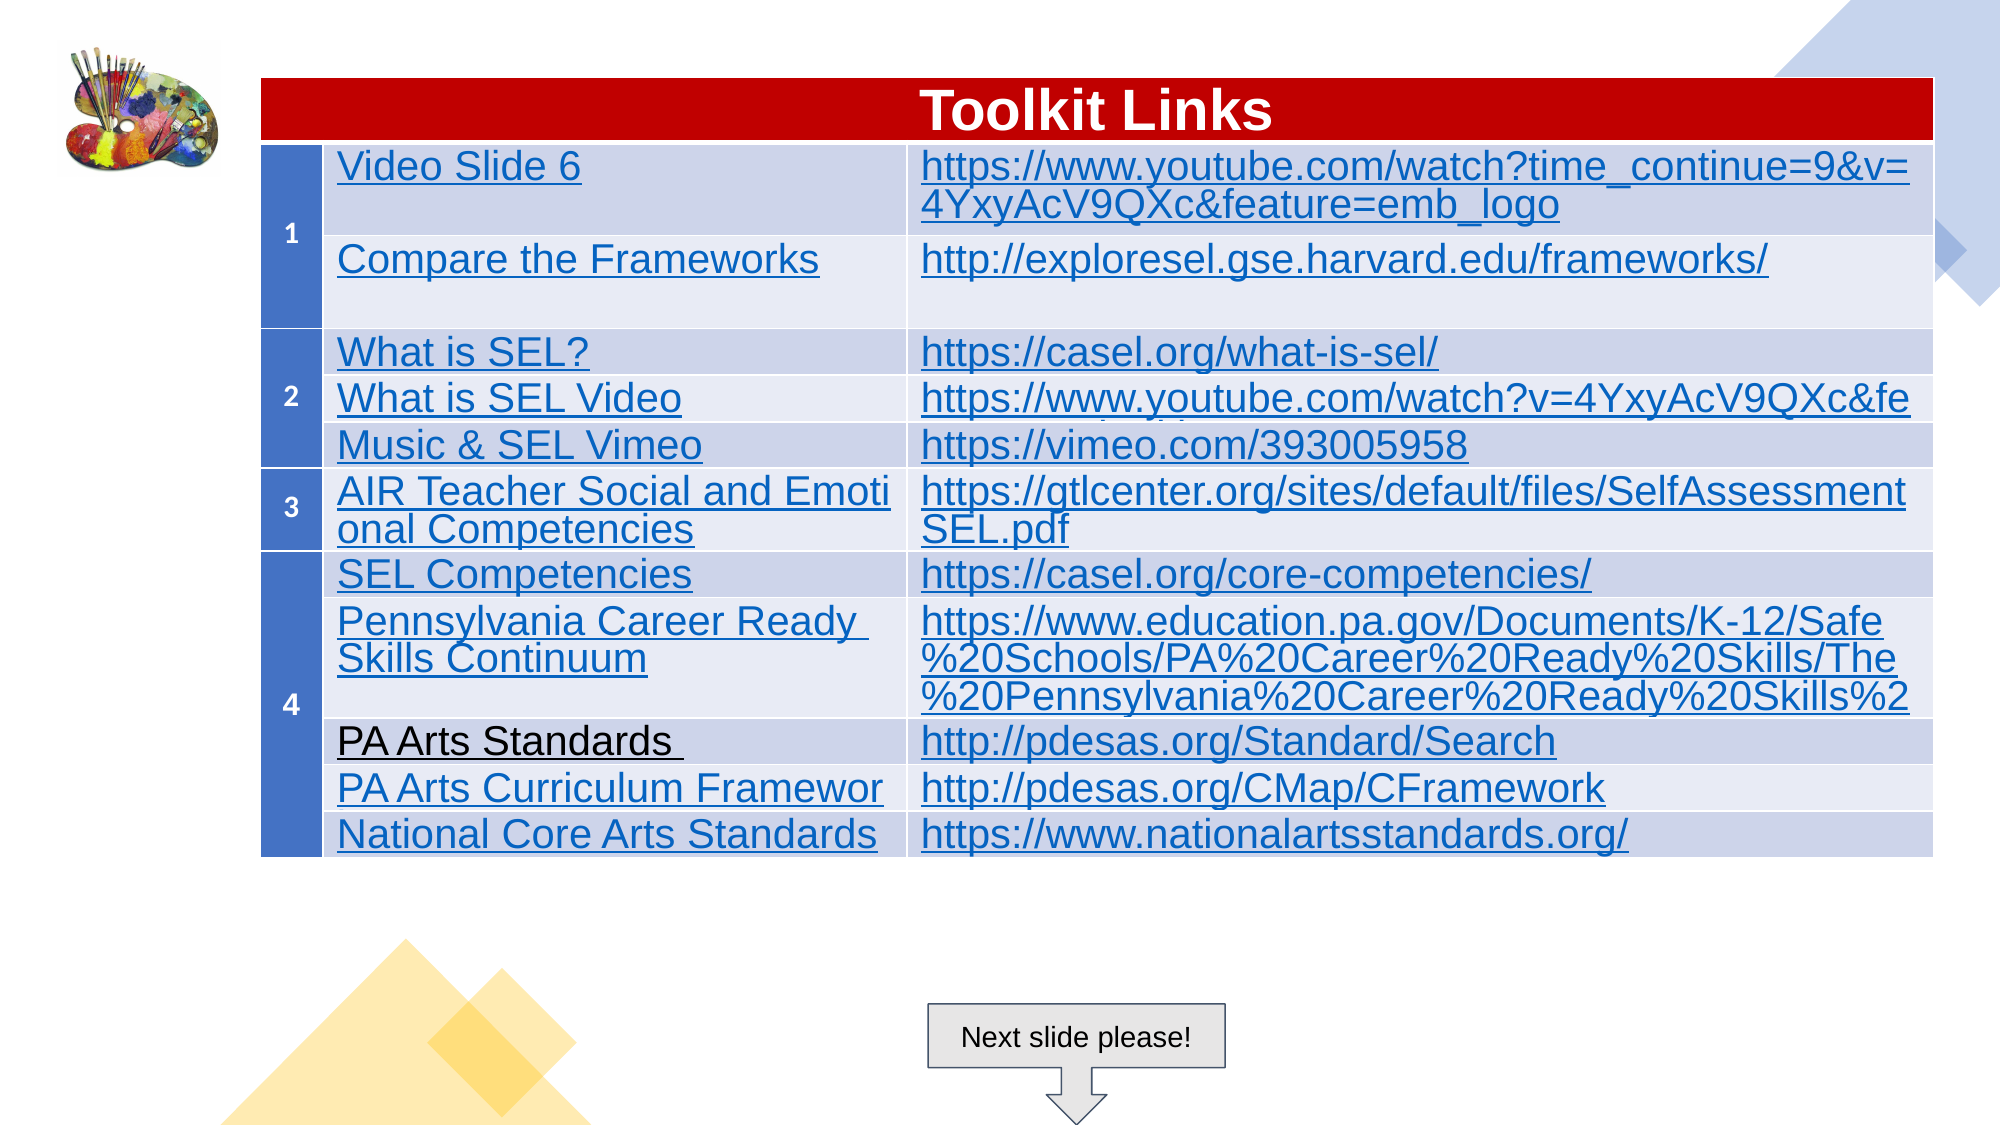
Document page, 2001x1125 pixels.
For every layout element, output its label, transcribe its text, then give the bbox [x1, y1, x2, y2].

table_header Toolkit Links [261, 78, 1756, 140]
table_cell Compare the Frameworks [324, 236, 906, 328]
table_cell Music & SEL Vimeo [324, 423, 906, 467]
table_cell Video Slide 6 [324, 145, 906, 235]
text_box Next slide please! [928, 1003, 1226, 1125]
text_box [1761, 0, 2000, 307]
table_cell What is SEL? [324, 329, 906, 374]
table_cell https://www.youtube.com/watch?time_continue=9&v=4YxyAcV9QXc&feature=emb_logo [908, 145, 1756, 235]
table_cell 3 [261, 469, 322, 550]
table_cell https://casel.org/what-is-sel/ [908, 329, 1933, 374]
table_cell PA Arts Standards [324, 719, 906, 764]
text_box [220, 938, 592, 1125]
text_box [469, 967, 577, 1076]
table_cell http://pdesas.org/Standard/Search [908, 719, 1933, 764]
table_cell 2 [261, 329, 322, 467]
table_cell AIR Teacher Social and Emotional Competencies [324, 469, 906, 550]
table_cell National Core Arts Standards [324, 812, 906, 857]
table_cell SEL Competencies [324, 552, 906, 597]
table_cell https://www.nationalartsstandards.org/ [908, 812, 1933, 857]
table_cell 1 [261, 145, 322, 328]
table_cell https://vimeo.com/393005958 [908, 423, 1933, 467]
table_cell What is SEL Video [324, 376, 906, 421]
table_cell https://www.education.pa.gov/Documents/K-12/Safe%20Schools/PA%20Career%20Ready%20Skills/The%20Pennsylvania%20Career%20Ready%20Skills%20Continuum.pdf [908, 598, 1933, 717]
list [57, 39, 221, 177]
table_cell http://exploresel.gse.harvard.edu/frameworks/ [908, 236, 1933, 328]
table_cell PA Arts Curriculum Framework [324, 765, 906, 810]
table_cell https://gtlcenter.org/sites/default/files/SelfAssessmentSEL.pdf [908, 469, 1933, 550]
table_cell 4 [261, 552, 322, 857]
table_cell https://casel.org/core-competencies/ [908, 552, 1933, 597]
table_cell https://www.youtube.com/watch?v=4YxyAcV9QXc&feature=emb_title [908, 376, 1933, 421]
text_box [0, 0, 2000, 1125]
table_cell http://pdesas.org/CMap/CFramework [908, 765, 1933, 810]
table_cell Pennsylvania Career Ready Skills Continuum [324, 598, 906, 717]
